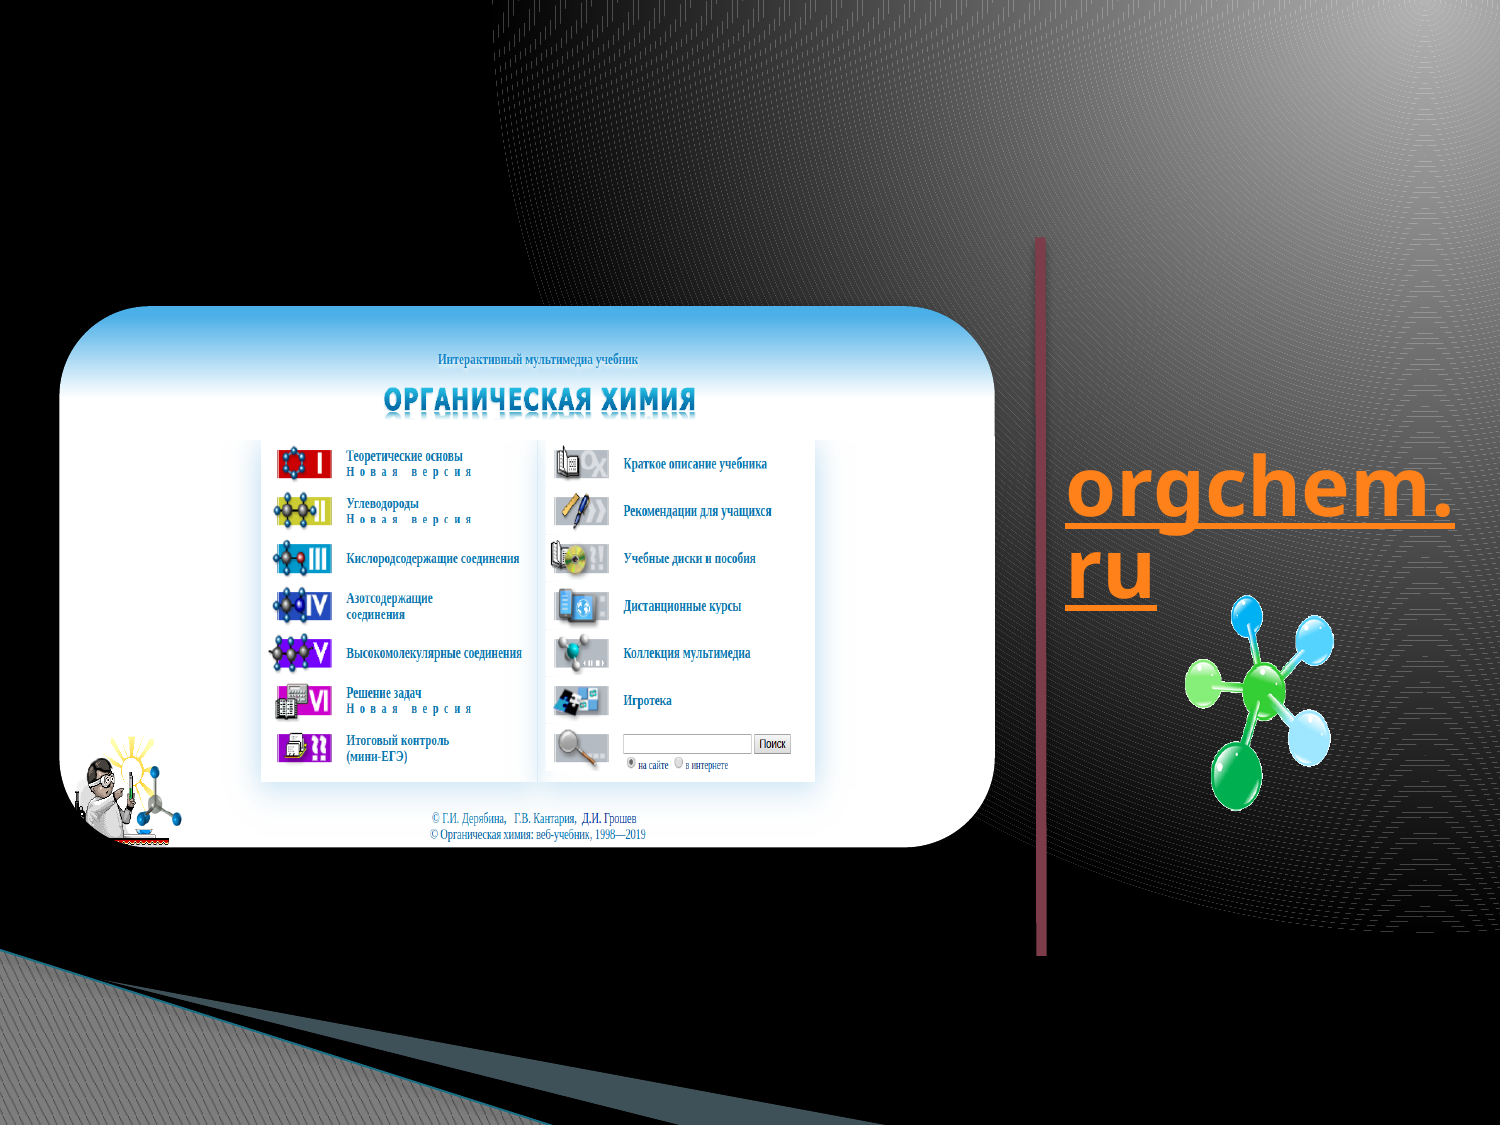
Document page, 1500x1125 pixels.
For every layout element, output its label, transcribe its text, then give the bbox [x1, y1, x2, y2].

picture [0, 952, 543, 1125]
picture [1165, 567, 1357, 822]
title orgchem.ru [1052, 426, 1474, 555]
picture [59, 305, 995, 848]
